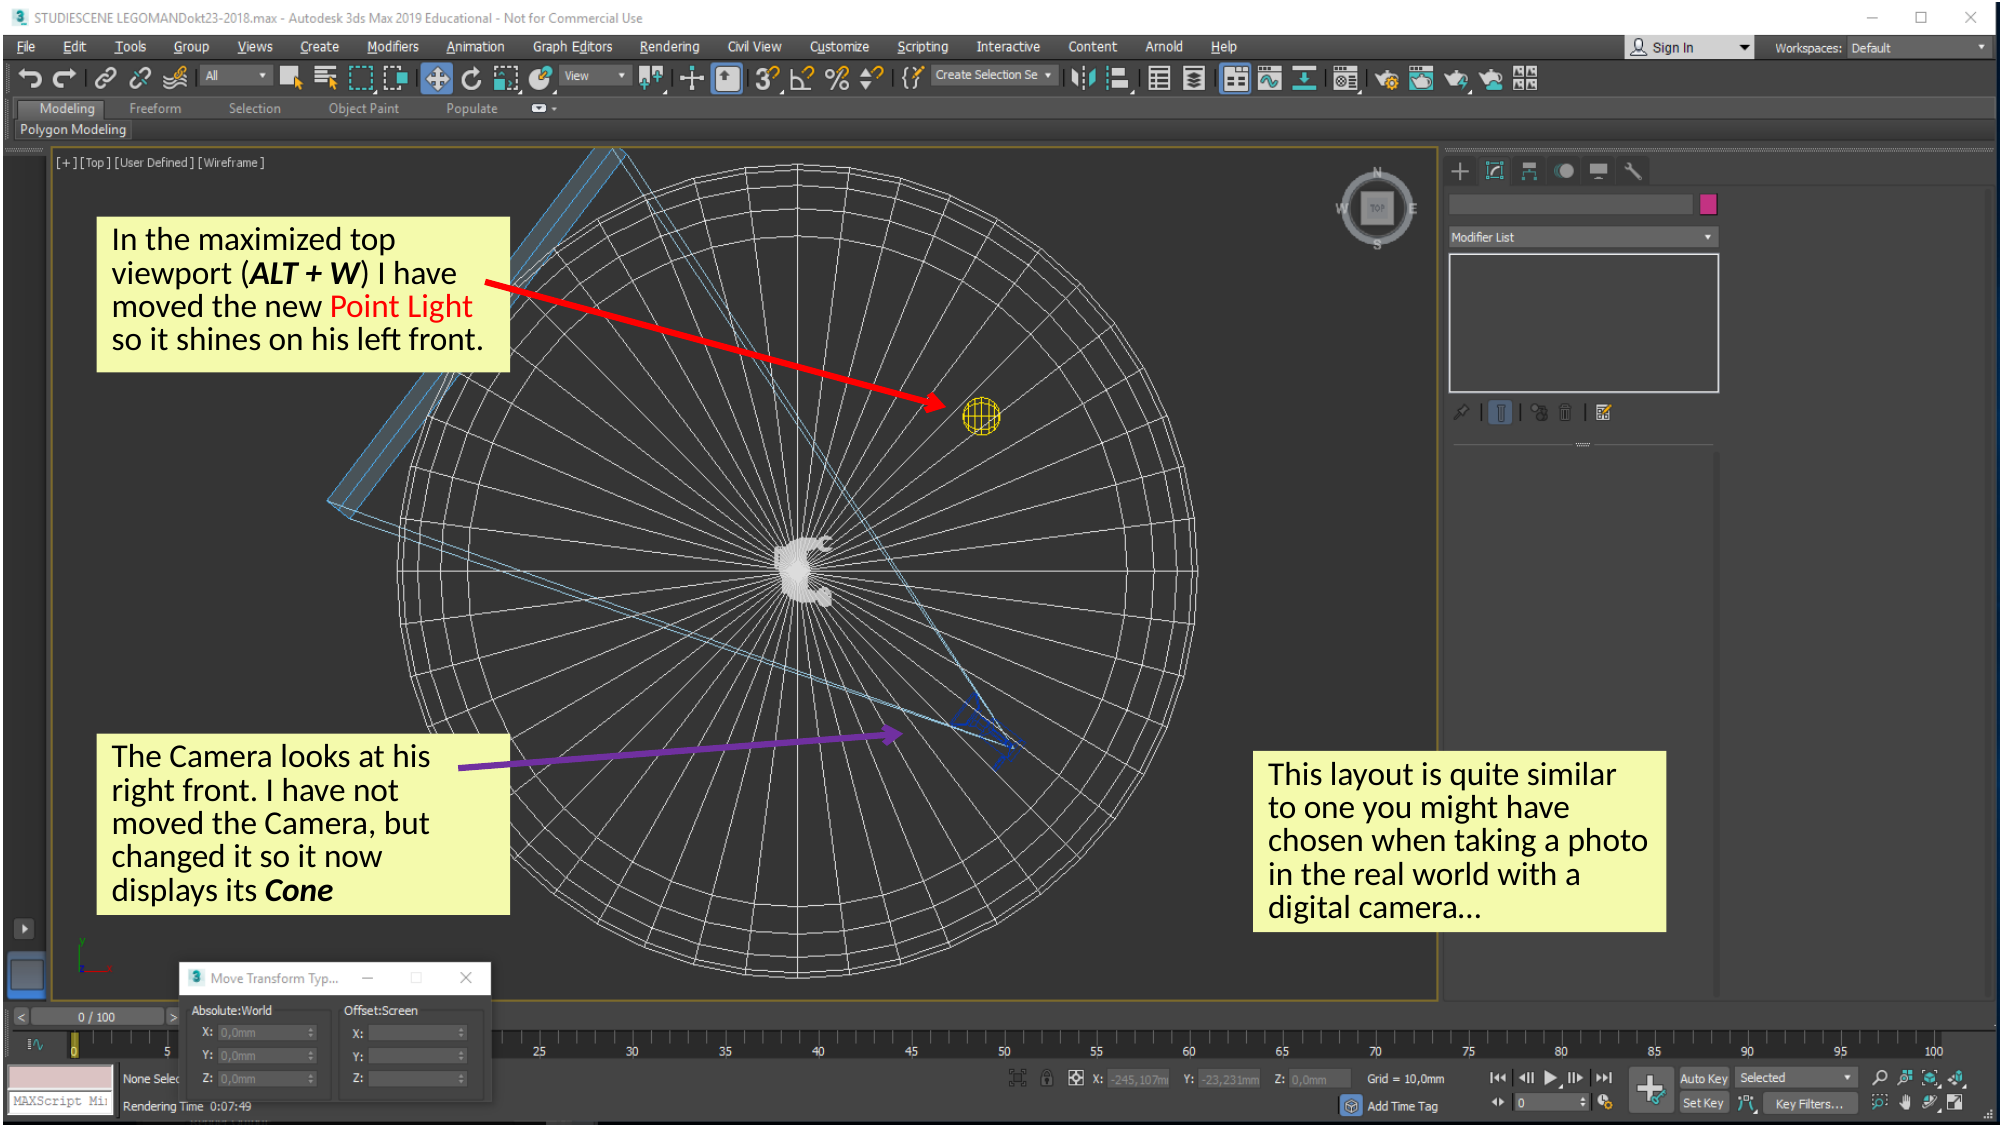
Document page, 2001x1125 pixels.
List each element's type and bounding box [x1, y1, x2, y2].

picture [2, 2, 2000, 1125]
text_box [484, 281, 947, 408]
text_box [457, 733, 904, 769]
